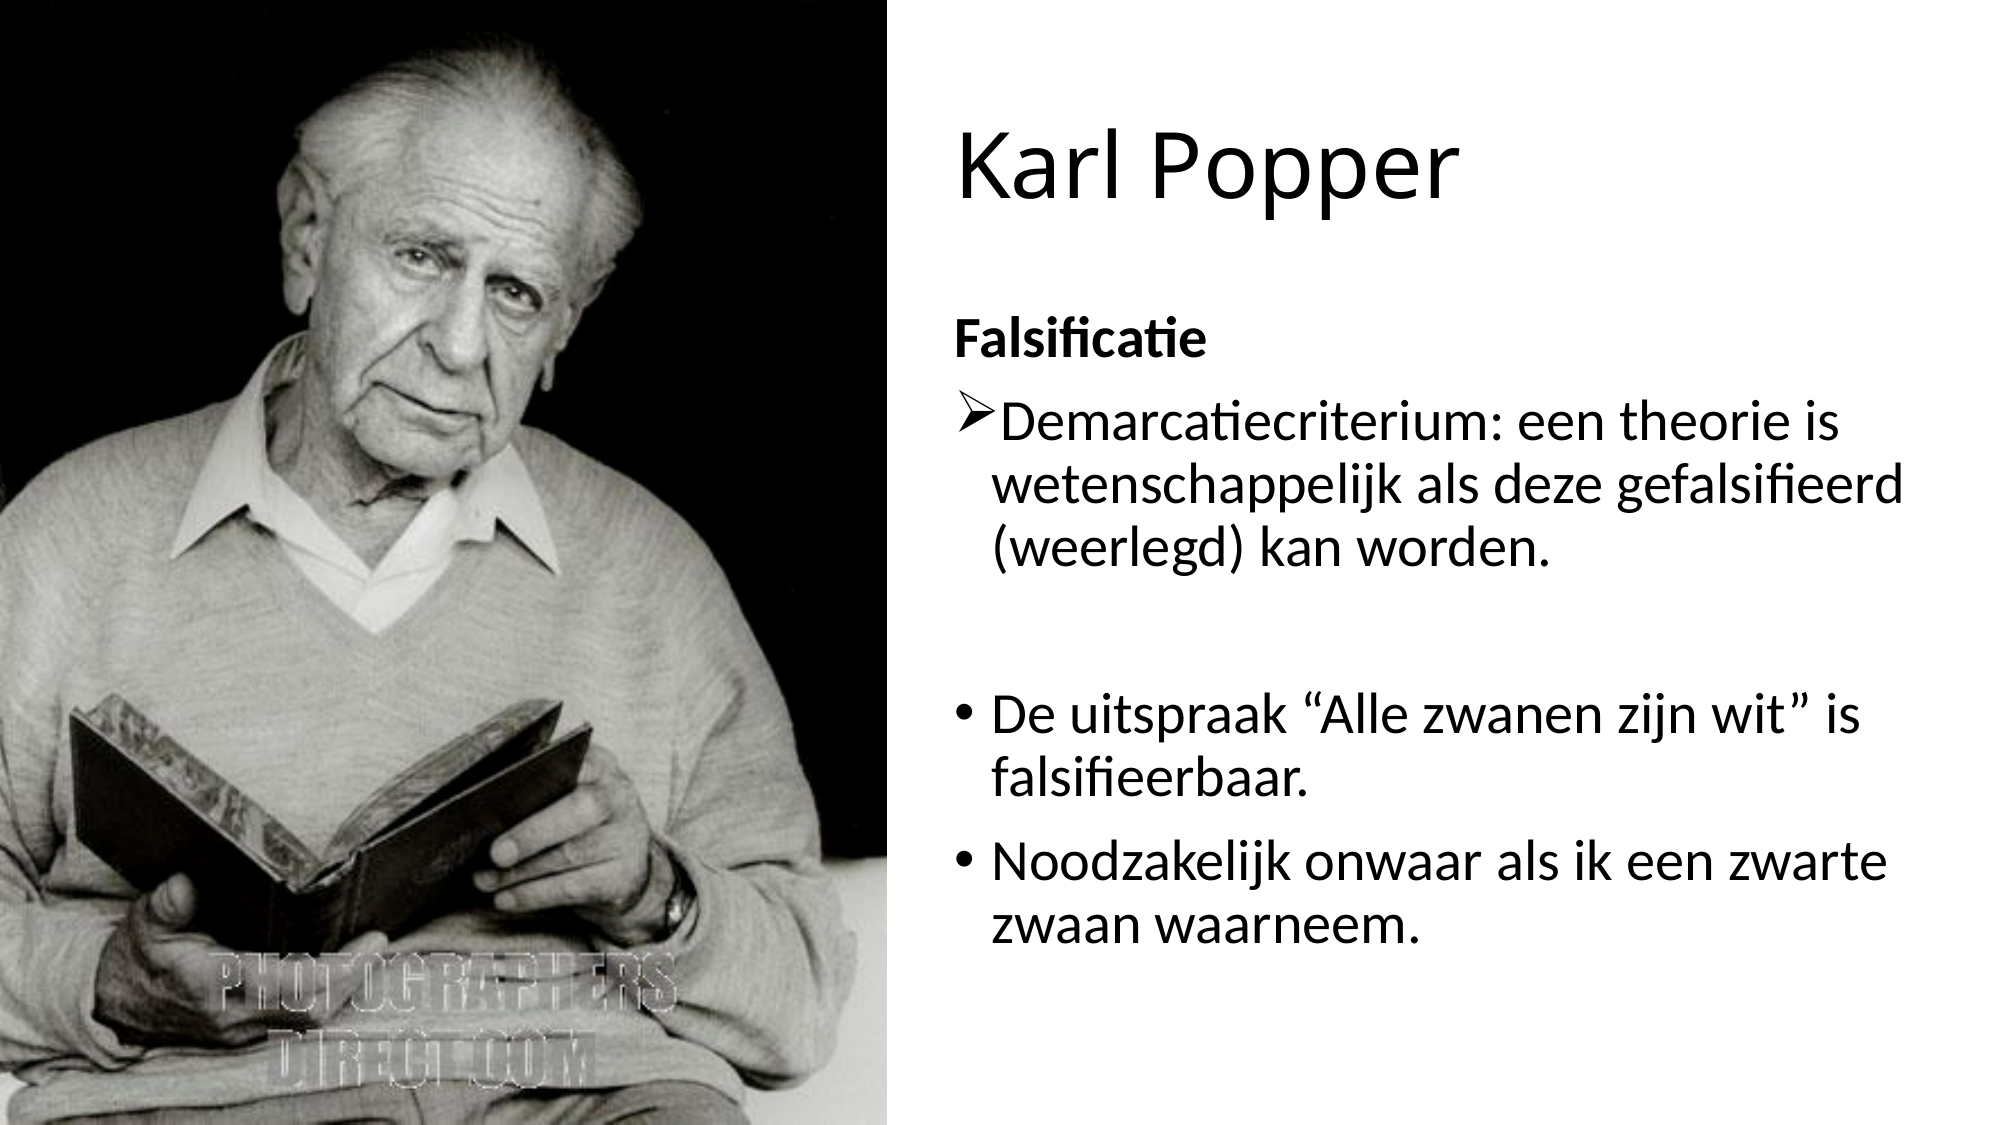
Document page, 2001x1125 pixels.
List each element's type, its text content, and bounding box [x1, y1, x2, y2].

list Falsificatie Demarcatiecriterium: een theorie is wetenschappelijk als deze gefalsifieerd (weerlegd) kan worden. De uitspraak “Alle zwanen zijn wit” is falsifieerbaar. Noodzakelijk onwaar als ik een zwarte zwaan waarneem. [939, 299, 1978, 1014]
picture [0, 0, 887, 1125]
title Karl Popper [939, 59, 1863, 278]
